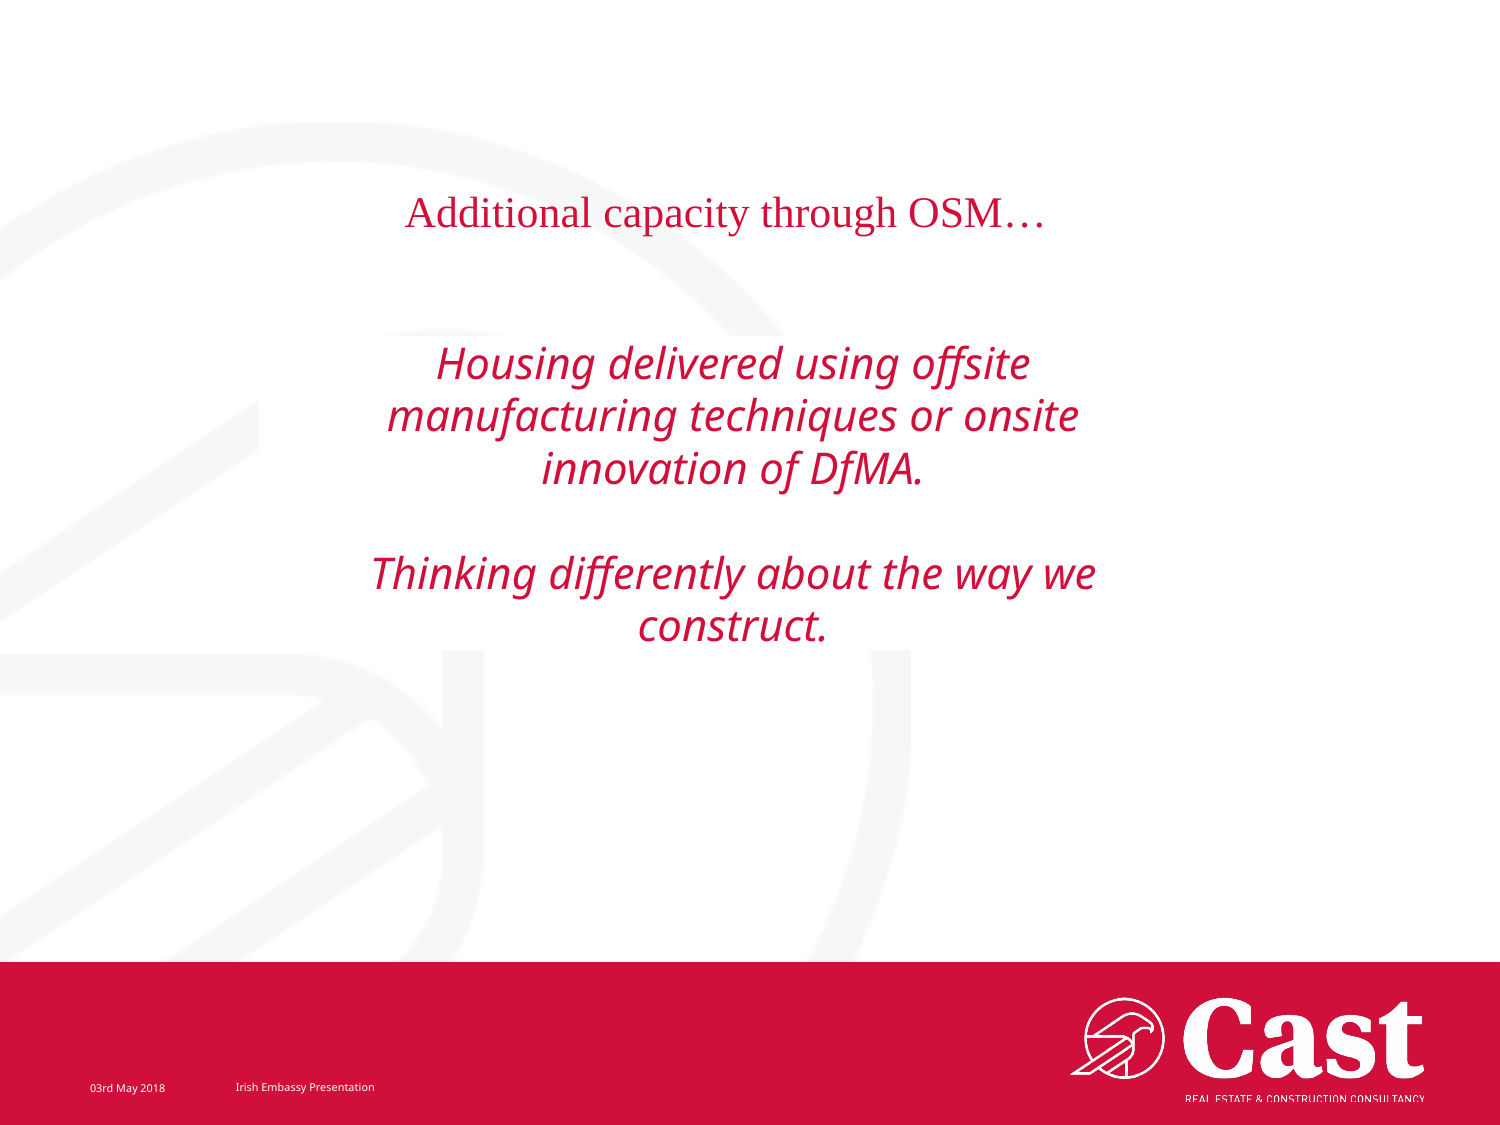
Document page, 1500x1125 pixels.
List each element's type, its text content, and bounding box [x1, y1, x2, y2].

title Additional capacity through OSM… [243, 175, 1209, 286]
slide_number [75, 1042, 234, 1103]
text_box Housing delivered using offsite manufacturing techniques or onsite innovation of DfMA. Thinking differently about the way we construct. [256, 334, 1211, 653]
footer Irish Embassy Presentation [234, 1042, 666, 1103]
